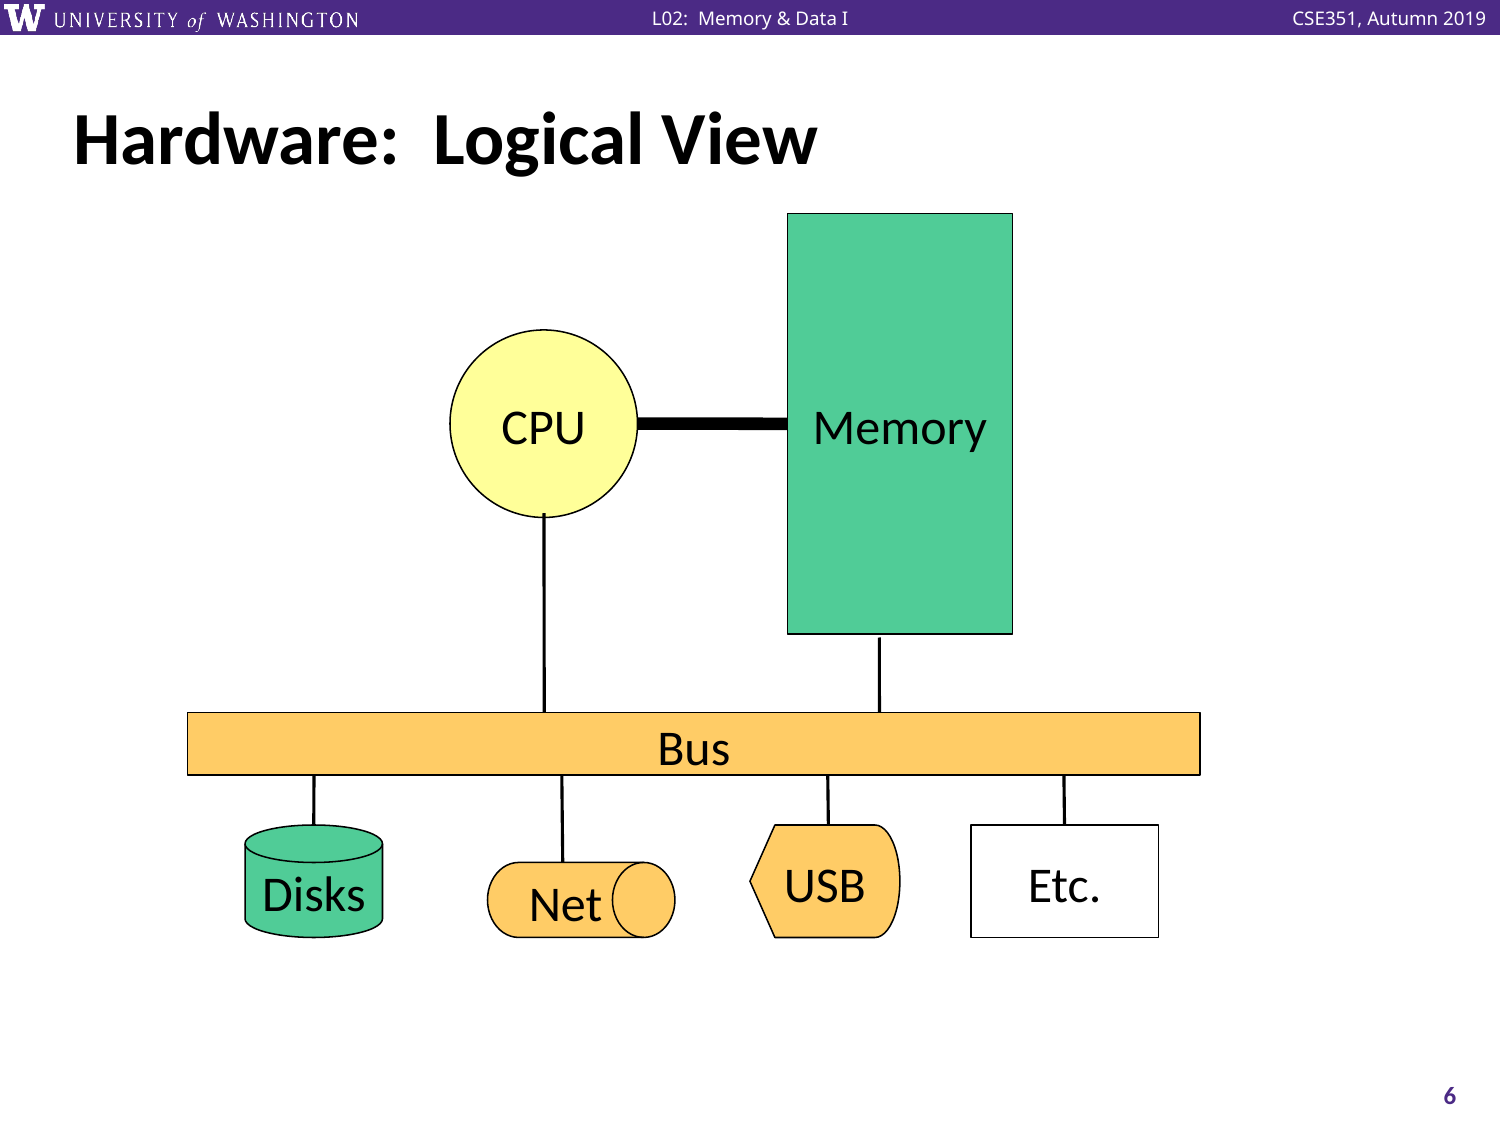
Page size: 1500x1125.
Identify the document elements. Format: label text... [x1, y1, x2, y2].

text_box Net [487, 862, 675, 938]
slide_number 6 [1400, 1065, 1500, 1125]
text_box CPU [450, 329, 638, 518]
title Hardware: Logical View [58, 71, 1438, 198]
text_box Etc. [971, 825, 1159, 938]
text_box USB [749, 825, 900, 938]
text_box Bus [187, 712, 1200, 775]
text_box Memory [787, 213, 1013, 635]
picture [4, 4, 358, 32]
text_box Disks [245, 825, 383, 938]
